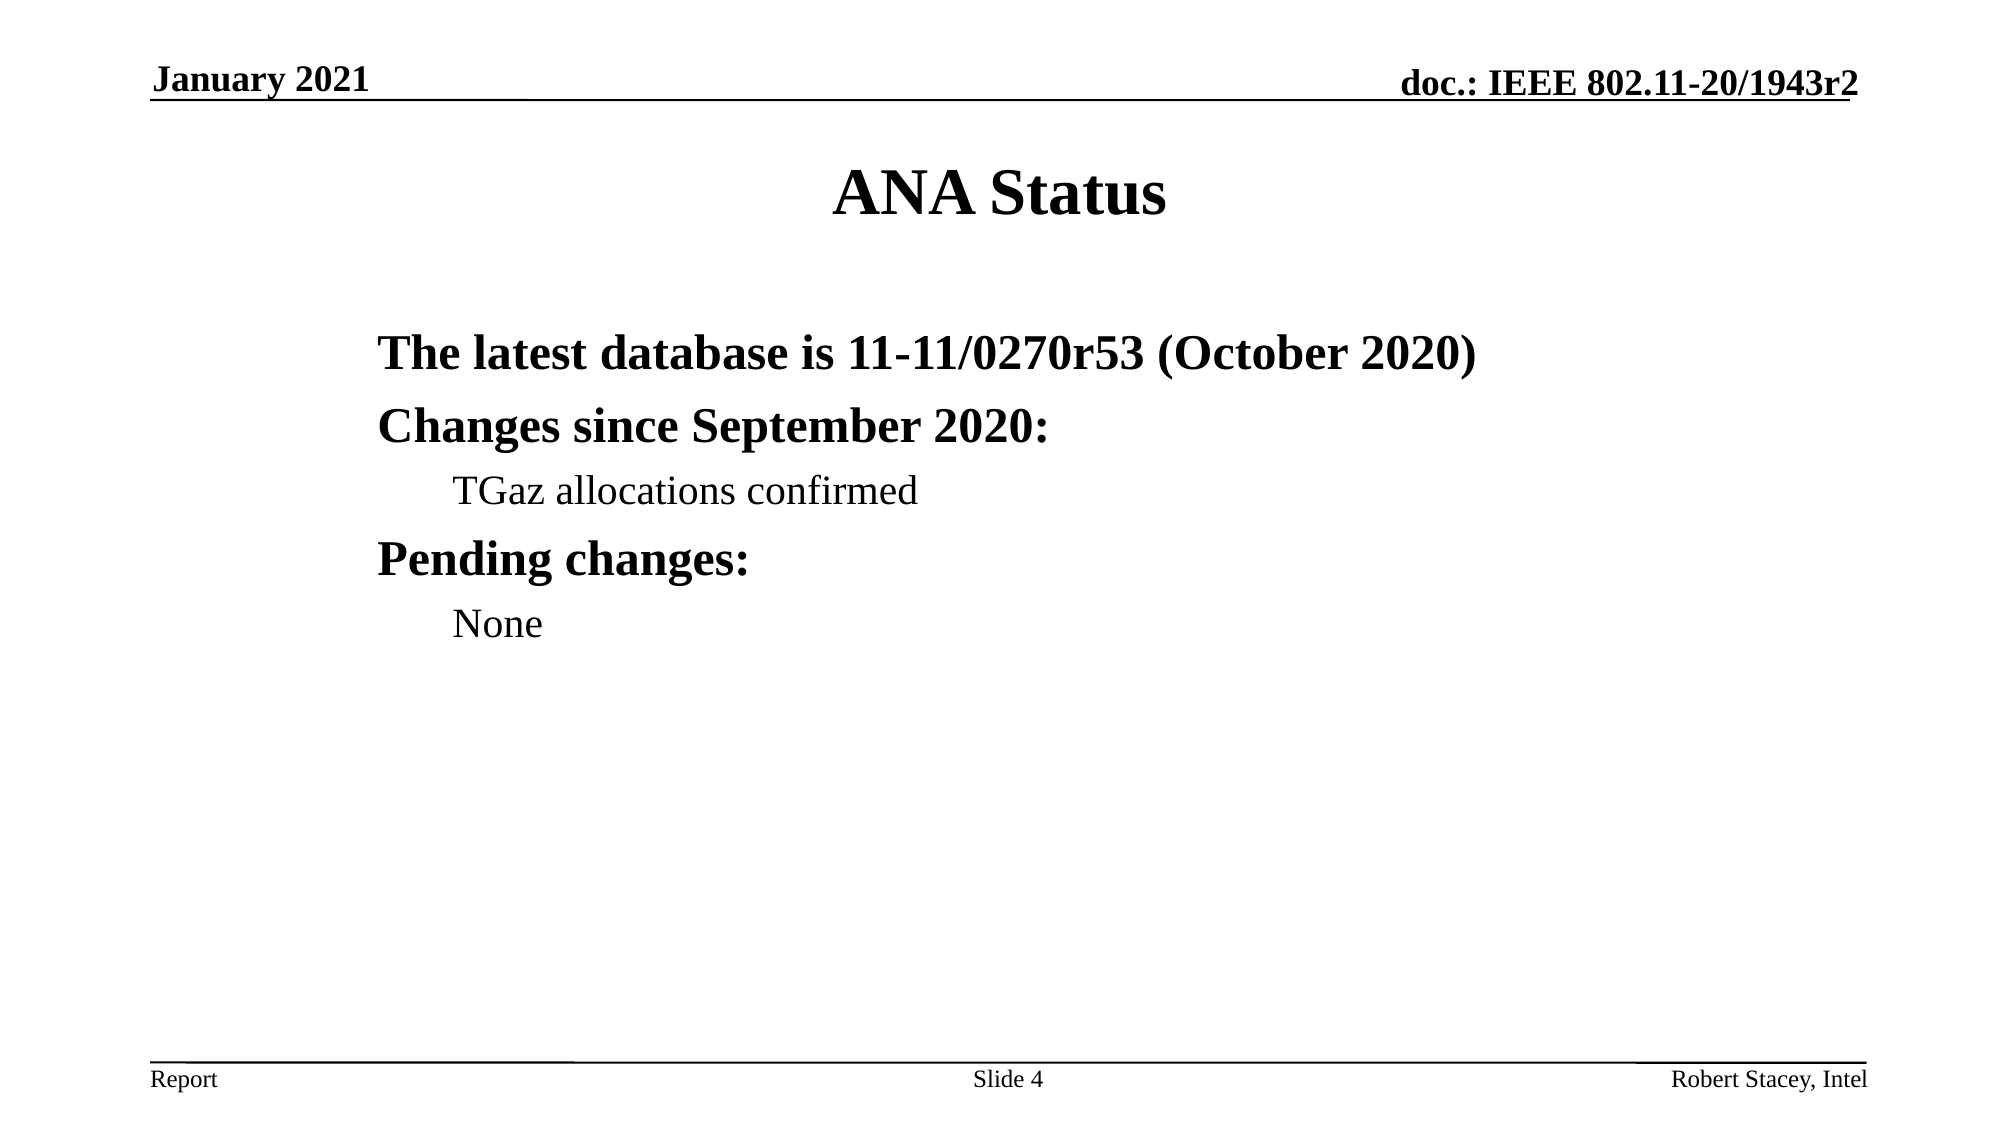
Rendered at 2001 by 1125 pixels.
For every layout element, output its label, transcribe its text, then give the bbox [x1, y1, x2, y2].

list The latest database is 11-11/0270r53 (October 2020) Changes since September 2020: TGaz allocations confirmed Pending changes: None [362, 312, 1638, 888]
title ANA Status [362, 99, 1638, 276]
footer Robert Stacey, Intel [1171, 1061, 1869, 1093]
slide_number Slide 4 [950, 1061, 1067, 1123]
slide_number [152, 54, 563, 100]
